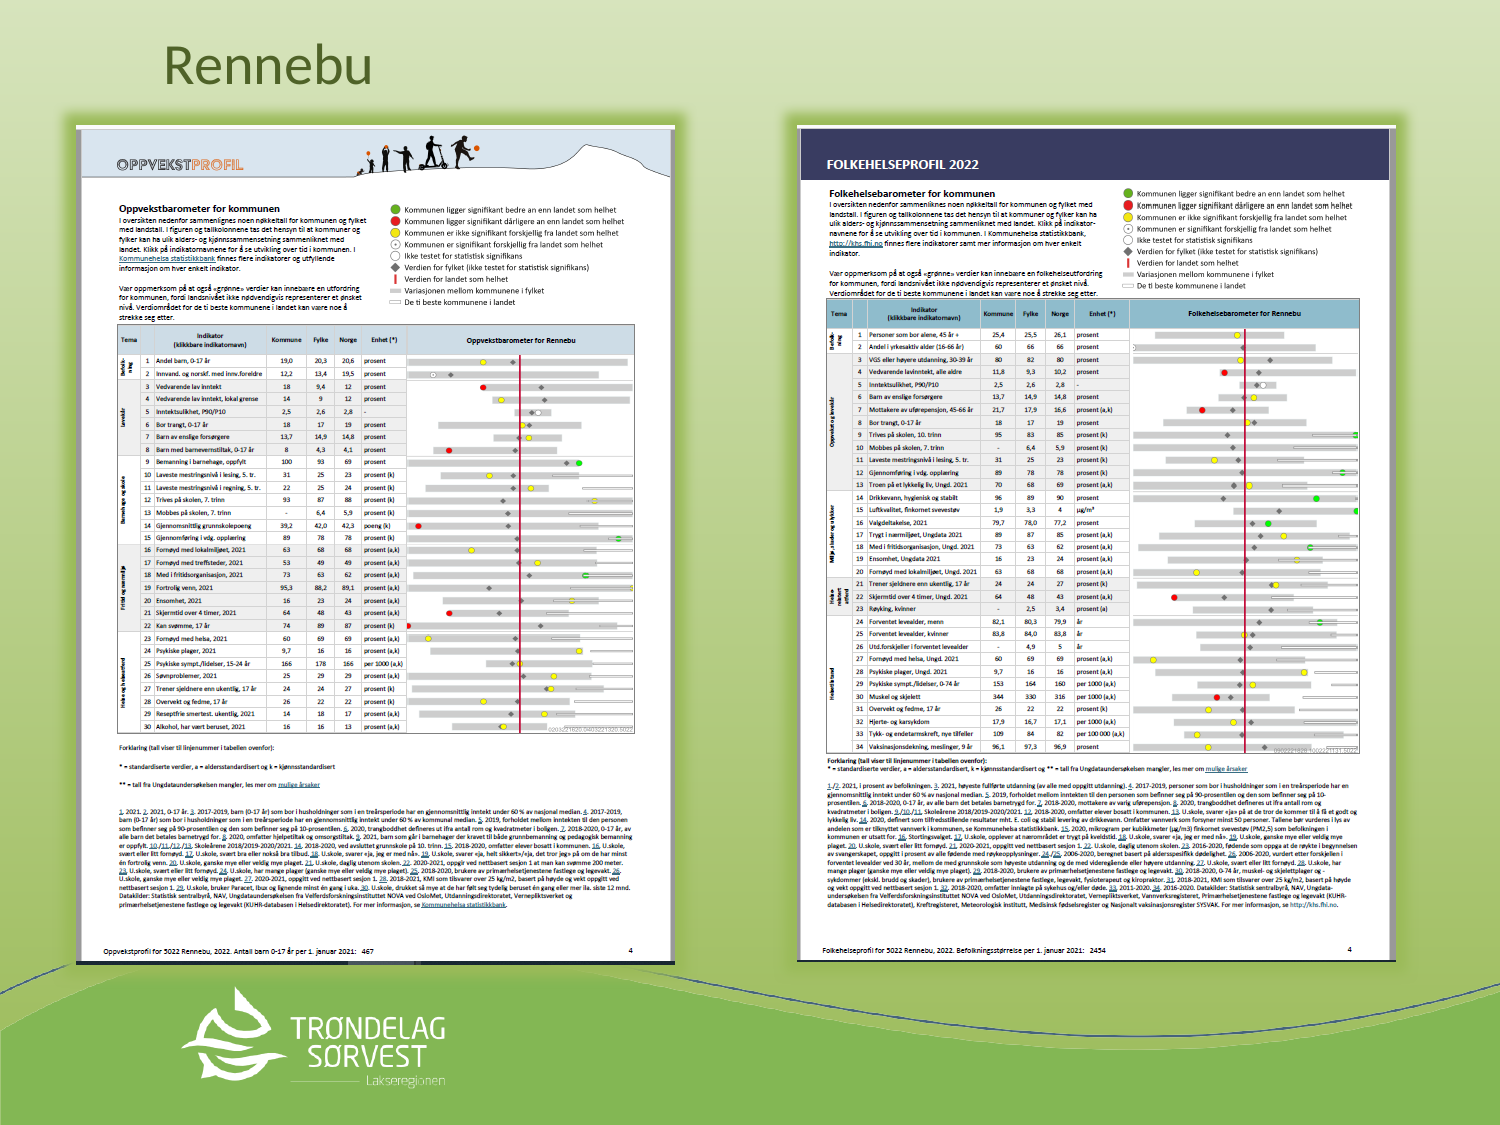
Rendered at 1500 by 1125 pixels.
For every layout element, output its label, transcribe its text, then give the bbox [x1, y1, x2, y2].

picture [0, 925, 1500, 1125]
text_box Rennebu [149, 19, 390, 104]
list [796, 125, 1396, 963]
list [76, 125, 676, 966]
